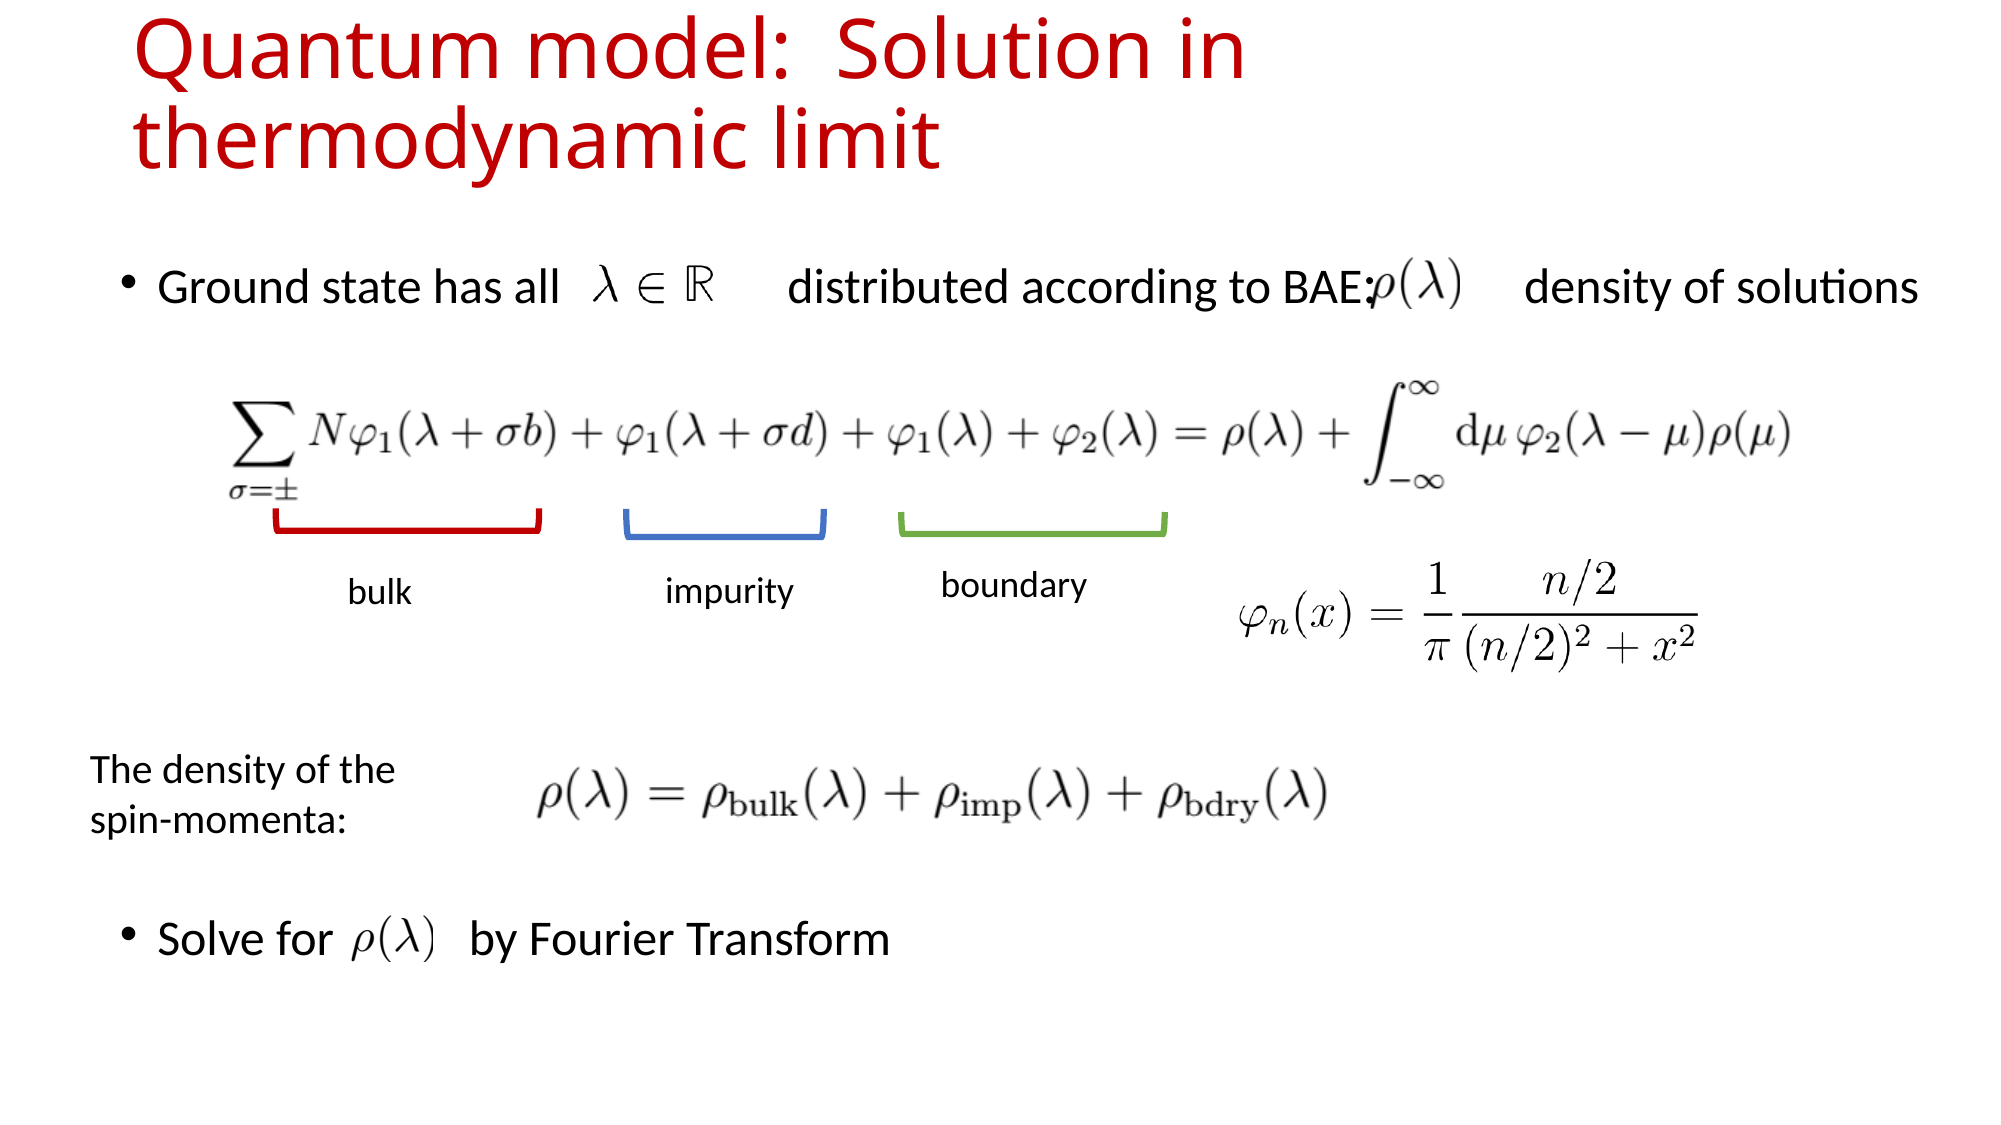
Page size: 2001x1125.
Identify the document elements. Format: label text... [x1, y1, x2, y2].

text_box impurity [650, 558, 891, 619]
picture [203, 363, 1797, 511]
text_box The density of the spin-momenta: [75, 734, 448, 850]
picture [521, 753, 1330, 834]
text_box [625, 511, 825, 538]
text_box bulk [332, 559, 448, 619]
text_box [275, 511, 540, 532]
picture [351, 914, 433, 962]
picture [1370, 256, 1460, 309]
text_box Ground state has all distributed according to BAE: density of solutions Solve for by Fourier Transform [104, 246, 1972, 1072]
picture [583, 257, 720, 310]
text_box boundary [925, 552, 1166, 612]
title Quantum model: Solution in thermodynamic limit [117, 0, 1893, 194]
text_box [900, 512, 1166, 535]
picture [1236, 559, 1703, 677]
